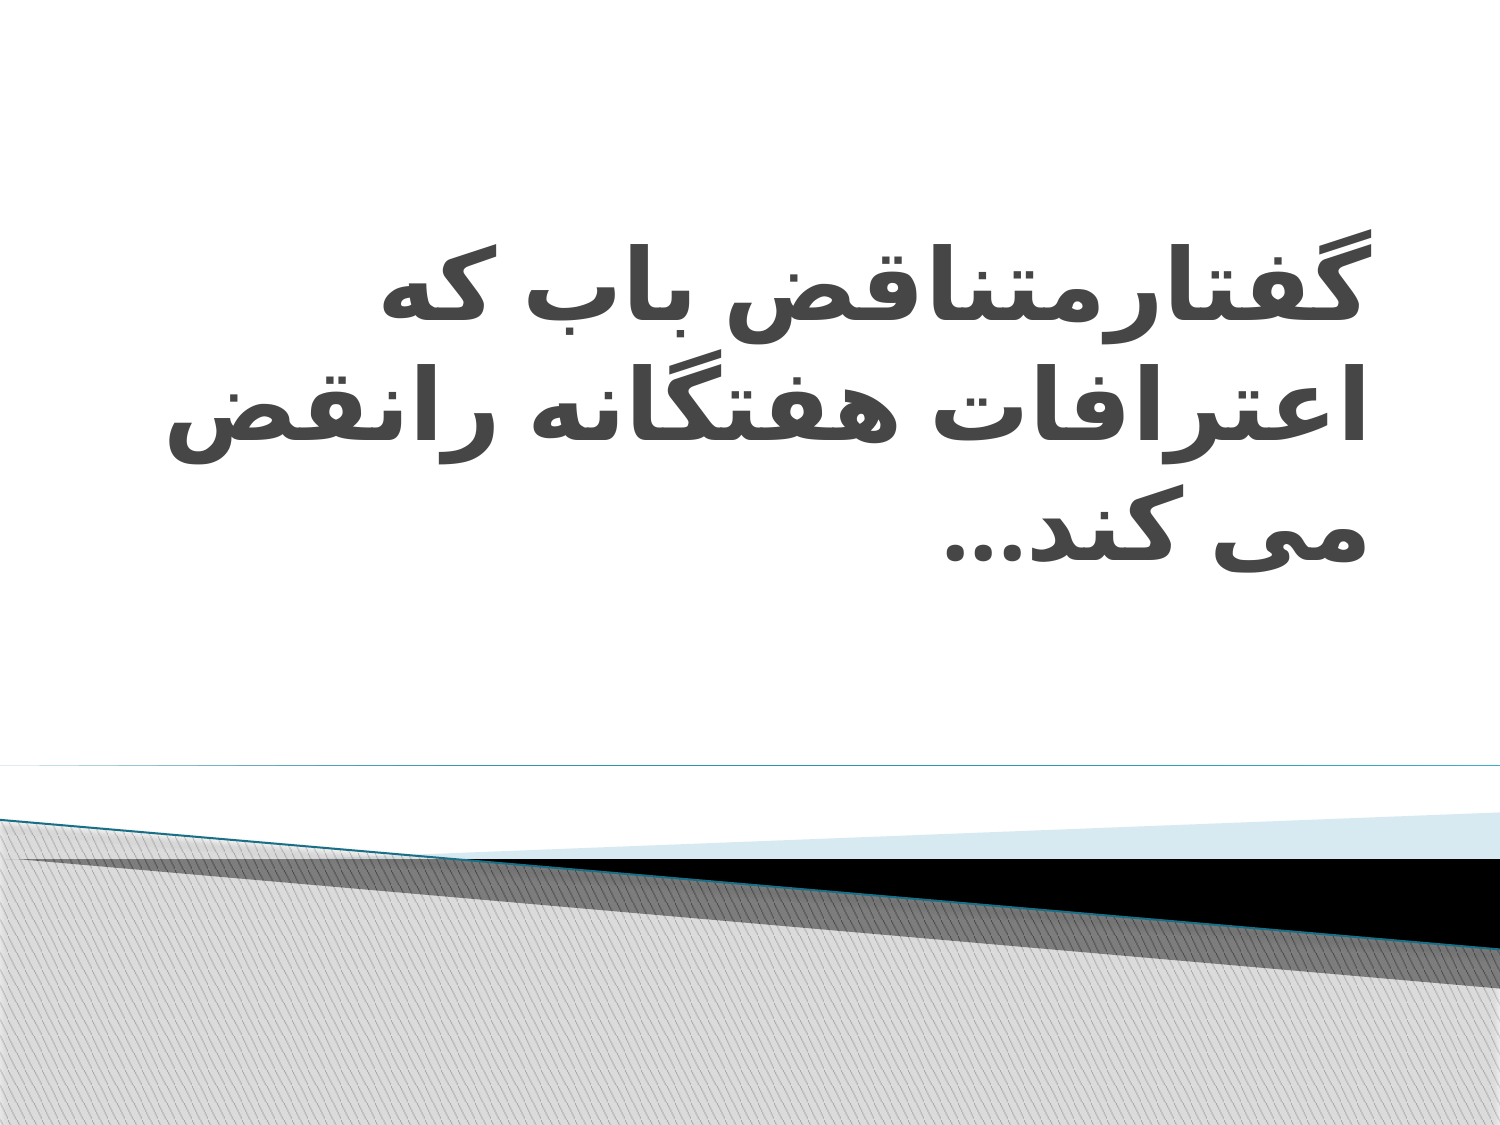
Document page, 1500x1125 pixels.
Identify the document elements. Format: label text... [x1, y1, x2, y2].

title گفتارمتناقض باب که اعترافات هفتگانه رانقض می کند... [112, 287, 1388, 588]
picture [5, 859, 1500, 989]
